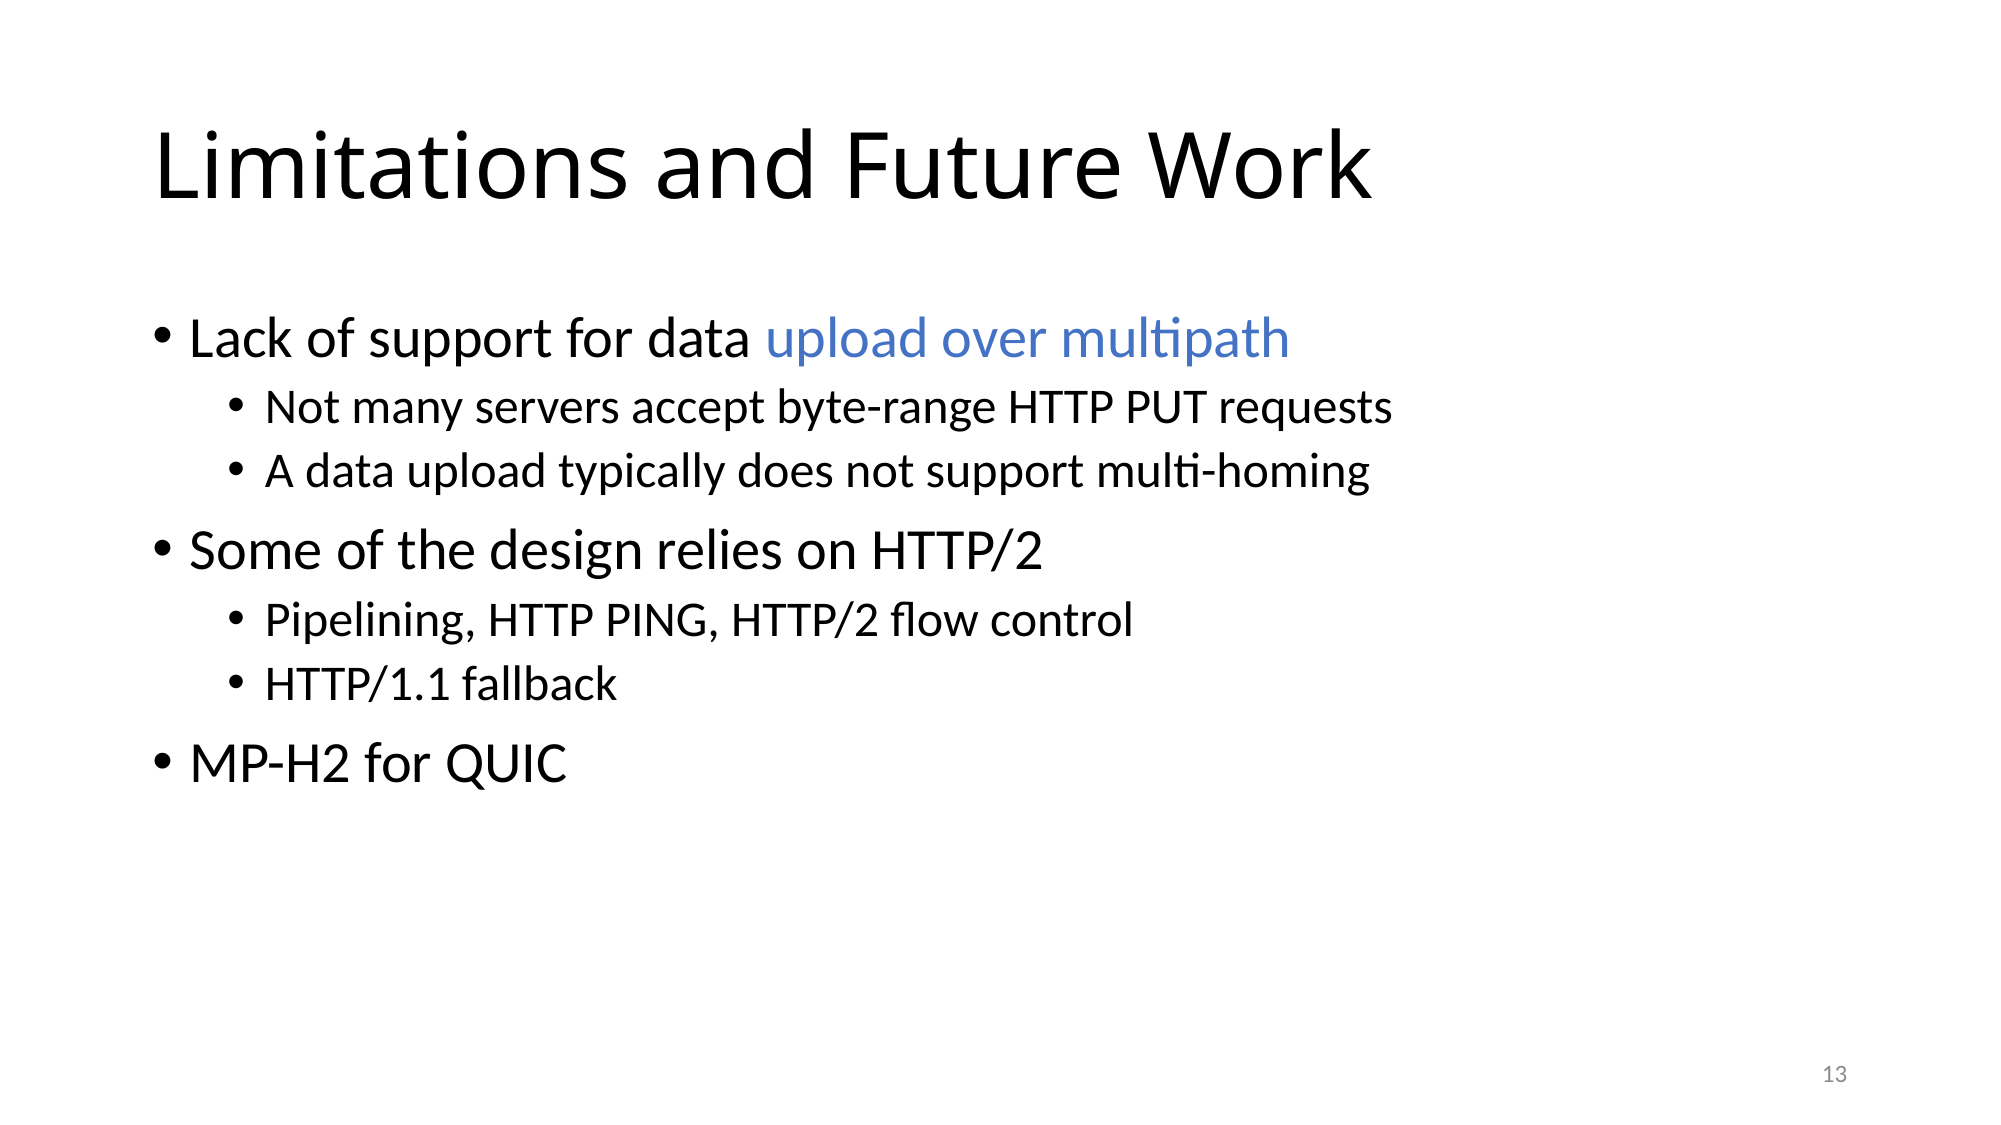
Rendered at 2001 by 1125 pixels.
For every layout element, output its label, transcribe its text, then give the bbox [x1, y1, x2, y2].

title Limitations and Future Work [137, 59, 1863, 278]
list Lack of support for data upload over multipath Not many servers accept byte-range HTTP PUT requests A data upload typically does not support multi-homing Some of the design relies on HTTP/2 Pipelining, HTTP PING, HTTP/2 flow control HTTP/1.1 fallback MP-H2 for QUIC [137, 299, 1863, 1014]
slide_number 13 [1412, 1042, 1863, 1103]
